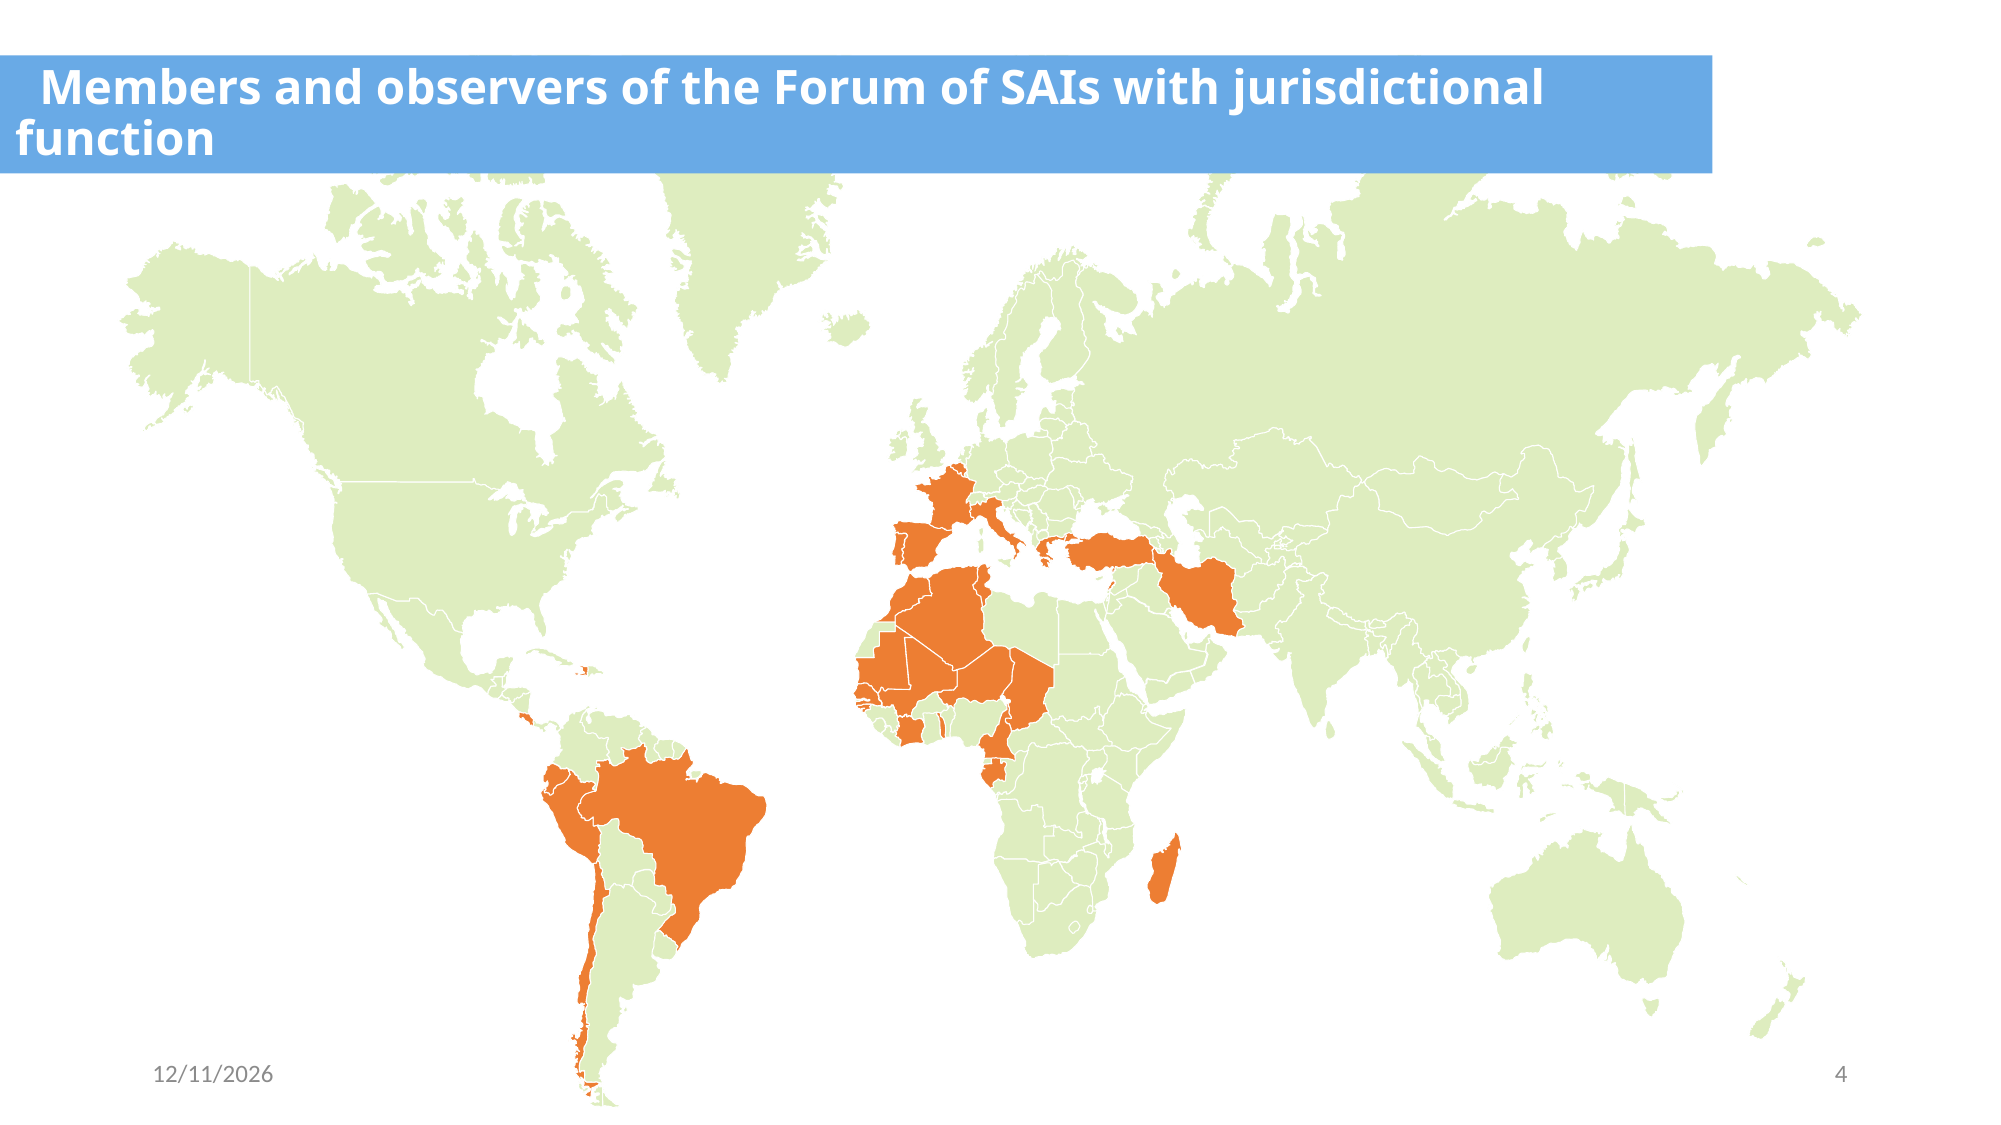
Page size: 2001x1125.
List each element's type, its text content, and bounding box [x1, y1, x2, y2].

text_box Members and observers of the Forum of SAIs with jurisdictional function [0, 55, 117, 174]
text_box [117, 54, 1864, 1108]
